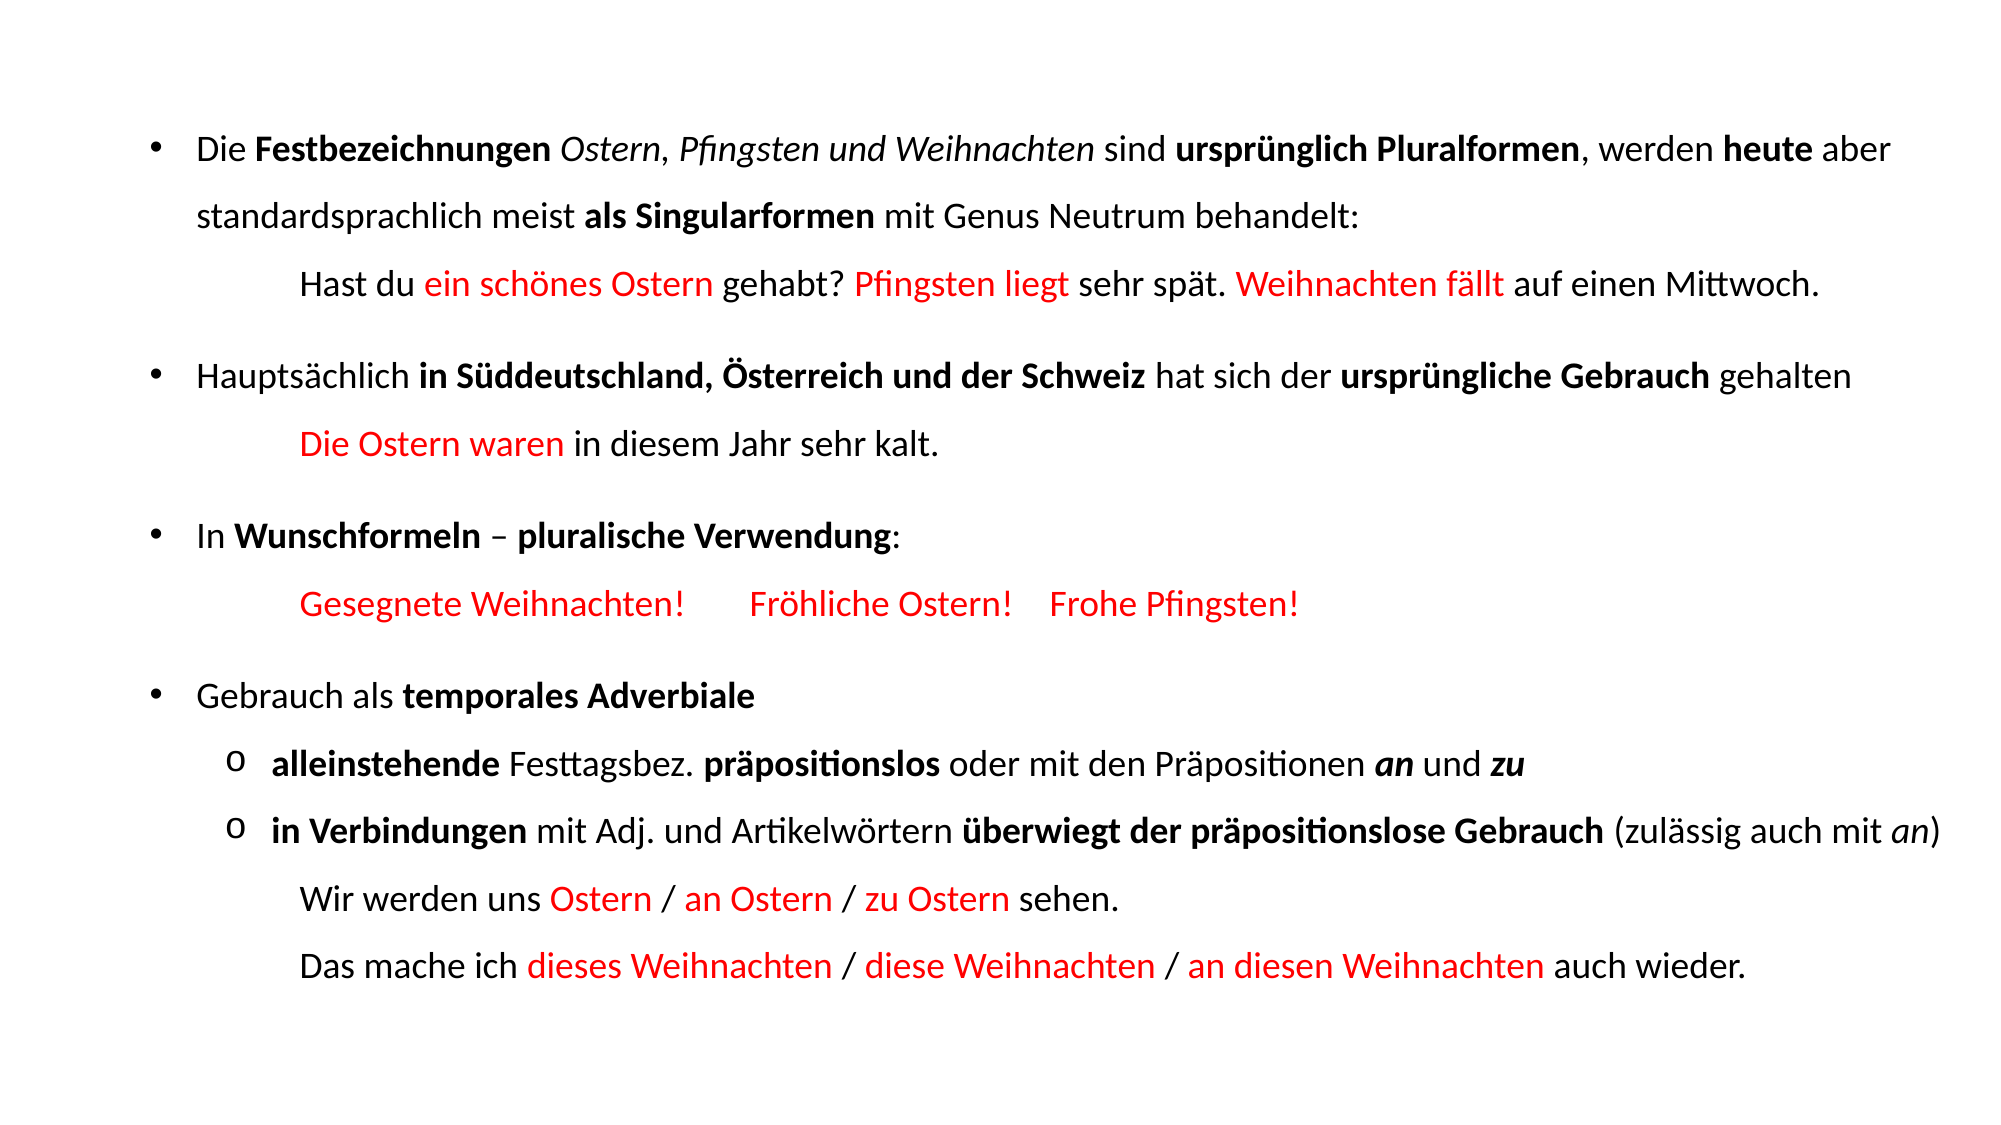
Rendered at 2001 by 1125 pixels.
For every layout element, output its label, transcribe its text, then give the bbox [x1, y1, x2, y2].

text_box Die Festbezeichnungen Ostern, Pfingsten und Weihnachten sind ursprünglich Pluralformen, werden heute aber standardsprachlich meist als Singularformen mit Genus Neutrum behandelt: Hast du ein schönes Ostern gehabt? Pfingsten liegt sehr spät. Weihnachten fällt auf einen Mittwoch. Hauptsächlich in Süddeutschland, Österreich und der Schweiz hat sich der ursprüngliche Gebrauch gehalten Die Ostern waren in diesem Jahr sehr kalt. In Wunschformeln – pluralische Verwendung: Gesegnete Weihnachten! Fröhliche Ostern! Frohe Pfingsten! Gebrauch als temporales Adverbiale alleinstehende Festtagsbez. präpositionslos oder mit den Präpositionen an und zu in Verbindungen mit Adj. und Artikelwörtern überwiegt der präpositionslose Gebrauch (zulässig auch mit an) Wir werden uns Ostern / an Ostern / zu Ostern sehen. Das mache ich dieses Weihnachten / diese Weihnachten / an diesen Weihnachten auch wieder. [134, 93, 1964, 1062]
